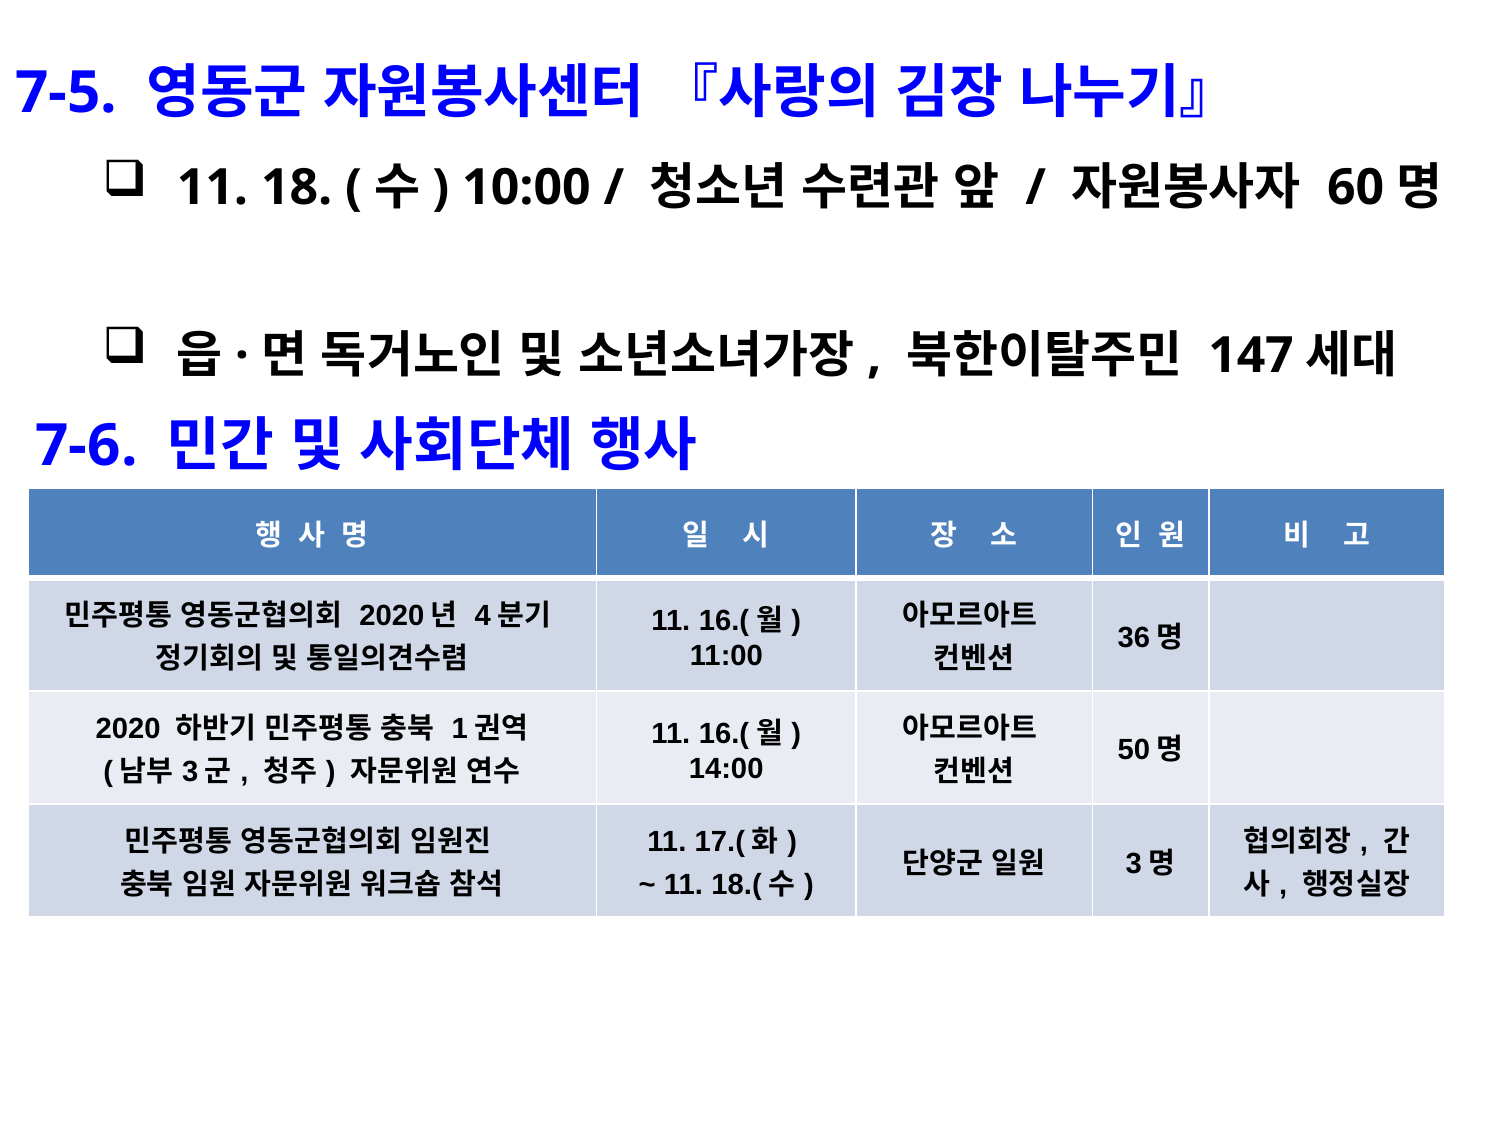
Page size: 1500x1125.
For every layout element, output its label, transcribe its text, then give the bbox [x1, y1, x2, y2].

table_cell 민주평통 영동군협의회 2020년 4분기 정기회의 및 통일의견수렴 [29, 581, 596, 690]
table_cell 2020 하반기 민주평통 충북 1권역 (남부3군, 청주) 자문위원 연수 [29, 692, 596, 803]
table_cell 36명 [1093, 581, 1208, 690]
table_header 인 원 [1093, 489, 1208, 575]
table_cell [1210, 692, 1444, 803]
table_cell 협의회장, 간사, 행정실장 [1210, 805, 1444, 916]
table_cell 11. 17.(화) ~ 11. 18.(수) [597, 805, 855, 916]
text_box 7-5. 영동군 자원봉사센터 『사랑의 김장 나누기』 11. 18. (수) 10:00 / 청소년 수련관 앞 / 자원봉사자 60명 읍·면 독거노인 및 소년소녀가장, 북한이탈주민 147세대 [0, 25, 1471, 390]
table_cell 11. 16.(월) 14:00 [597, 692, 855, 803]
table_cell 민주평통 영동군협의회 임원진 충북 임원 자문위원 워크숍 참석 [29, 805, 596, 916]
table_cell 50명 [1093, 692, 1208, 803]
table_header 일 시 [597, 489, 855, 575]
table_cell 아모르아트 컨벤션 [857, 581, 1092, 690]
table_header 비 고 [1210, 489, 1444, 575]
table_cell 3명 [1093, 805, 1208, 916]
table_cell 11. 16.(월) 11:00 [597, 581, 855, 690]
table_cell 아모르아트 컨벤션 [857, 692, 1092, 803]
table_header 장 소 [857, 489, 1092, 575]
table_header 행 사 명 [29, 489, 596, 575]
table_cell [1210, 581, 1444, 690]
text_box 7-6. 민간 및 사회단체 행사 [20, 364, 1500, 476]
table_cell 단양군 일원 [857, 805, 1092, 916]
